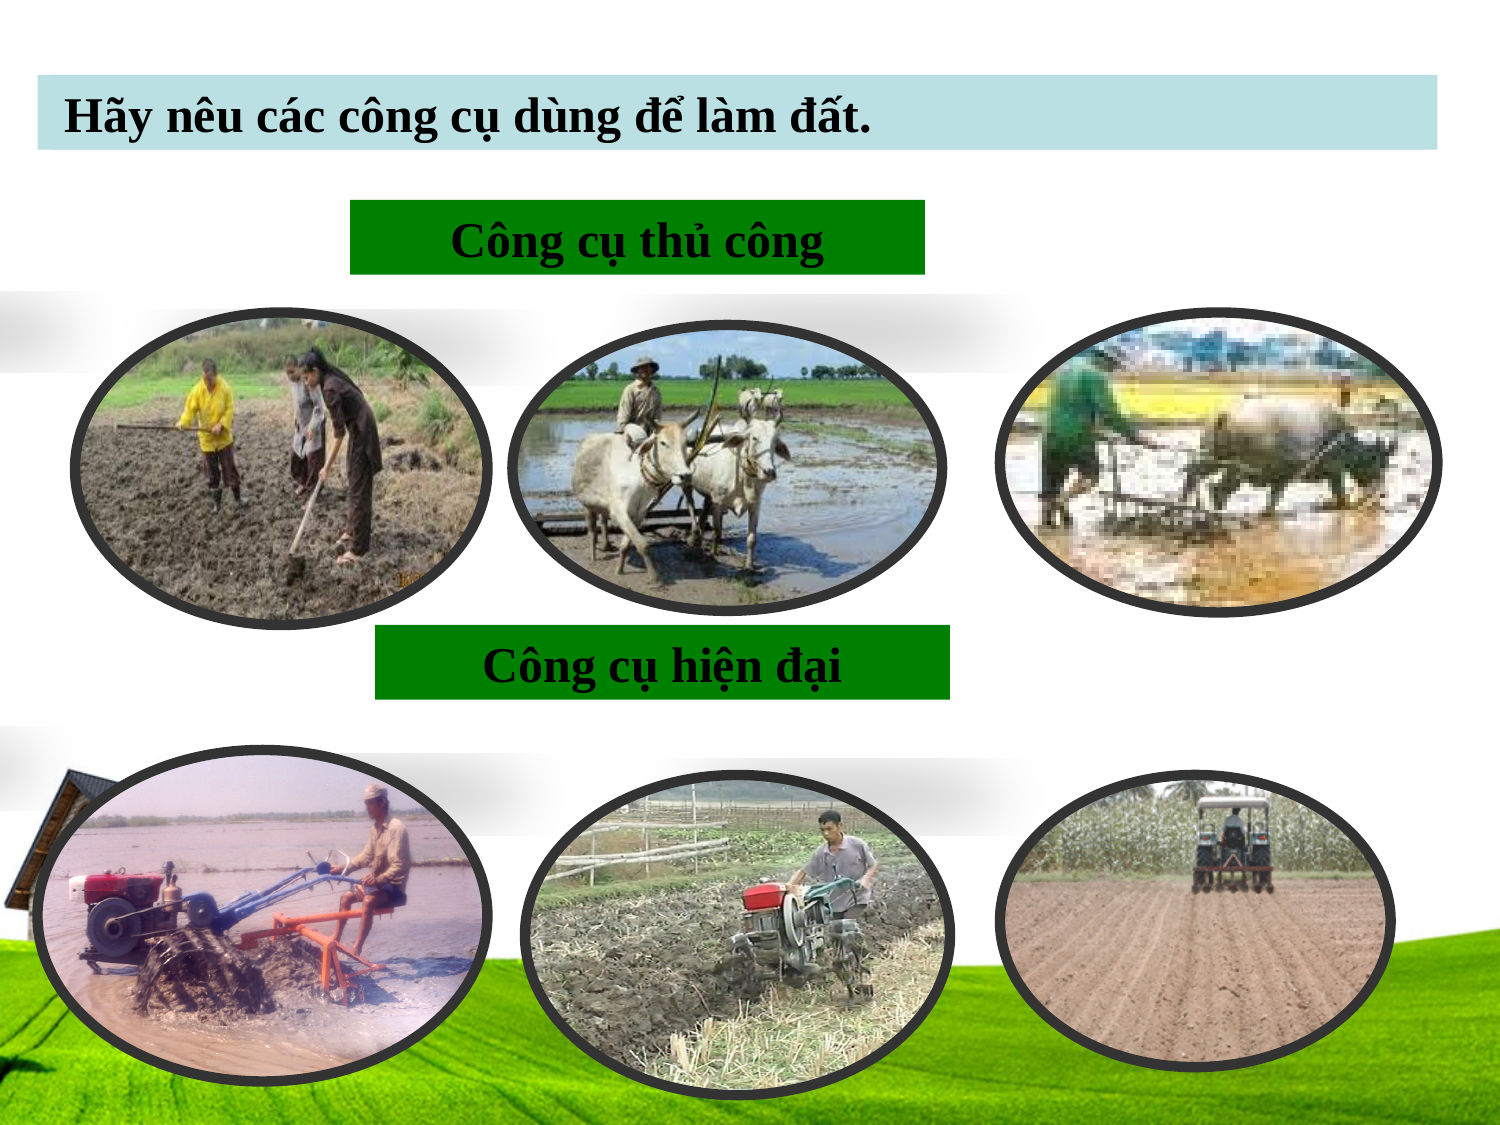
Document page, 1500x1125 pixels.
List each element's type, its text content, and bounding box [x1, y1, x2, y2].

text_box Công cụ hiện đại [375, 624, 950, 700]
text_box Công cụ thủ công [350, 199, 925, 275]
text_box Hãy nêu các công cụ dùng để làm đất. [50, 74, 1438, 150]
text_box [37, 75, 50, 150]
picture [0, 75, 1500, 1125]
text_box [0, 0, 1500, 75]
